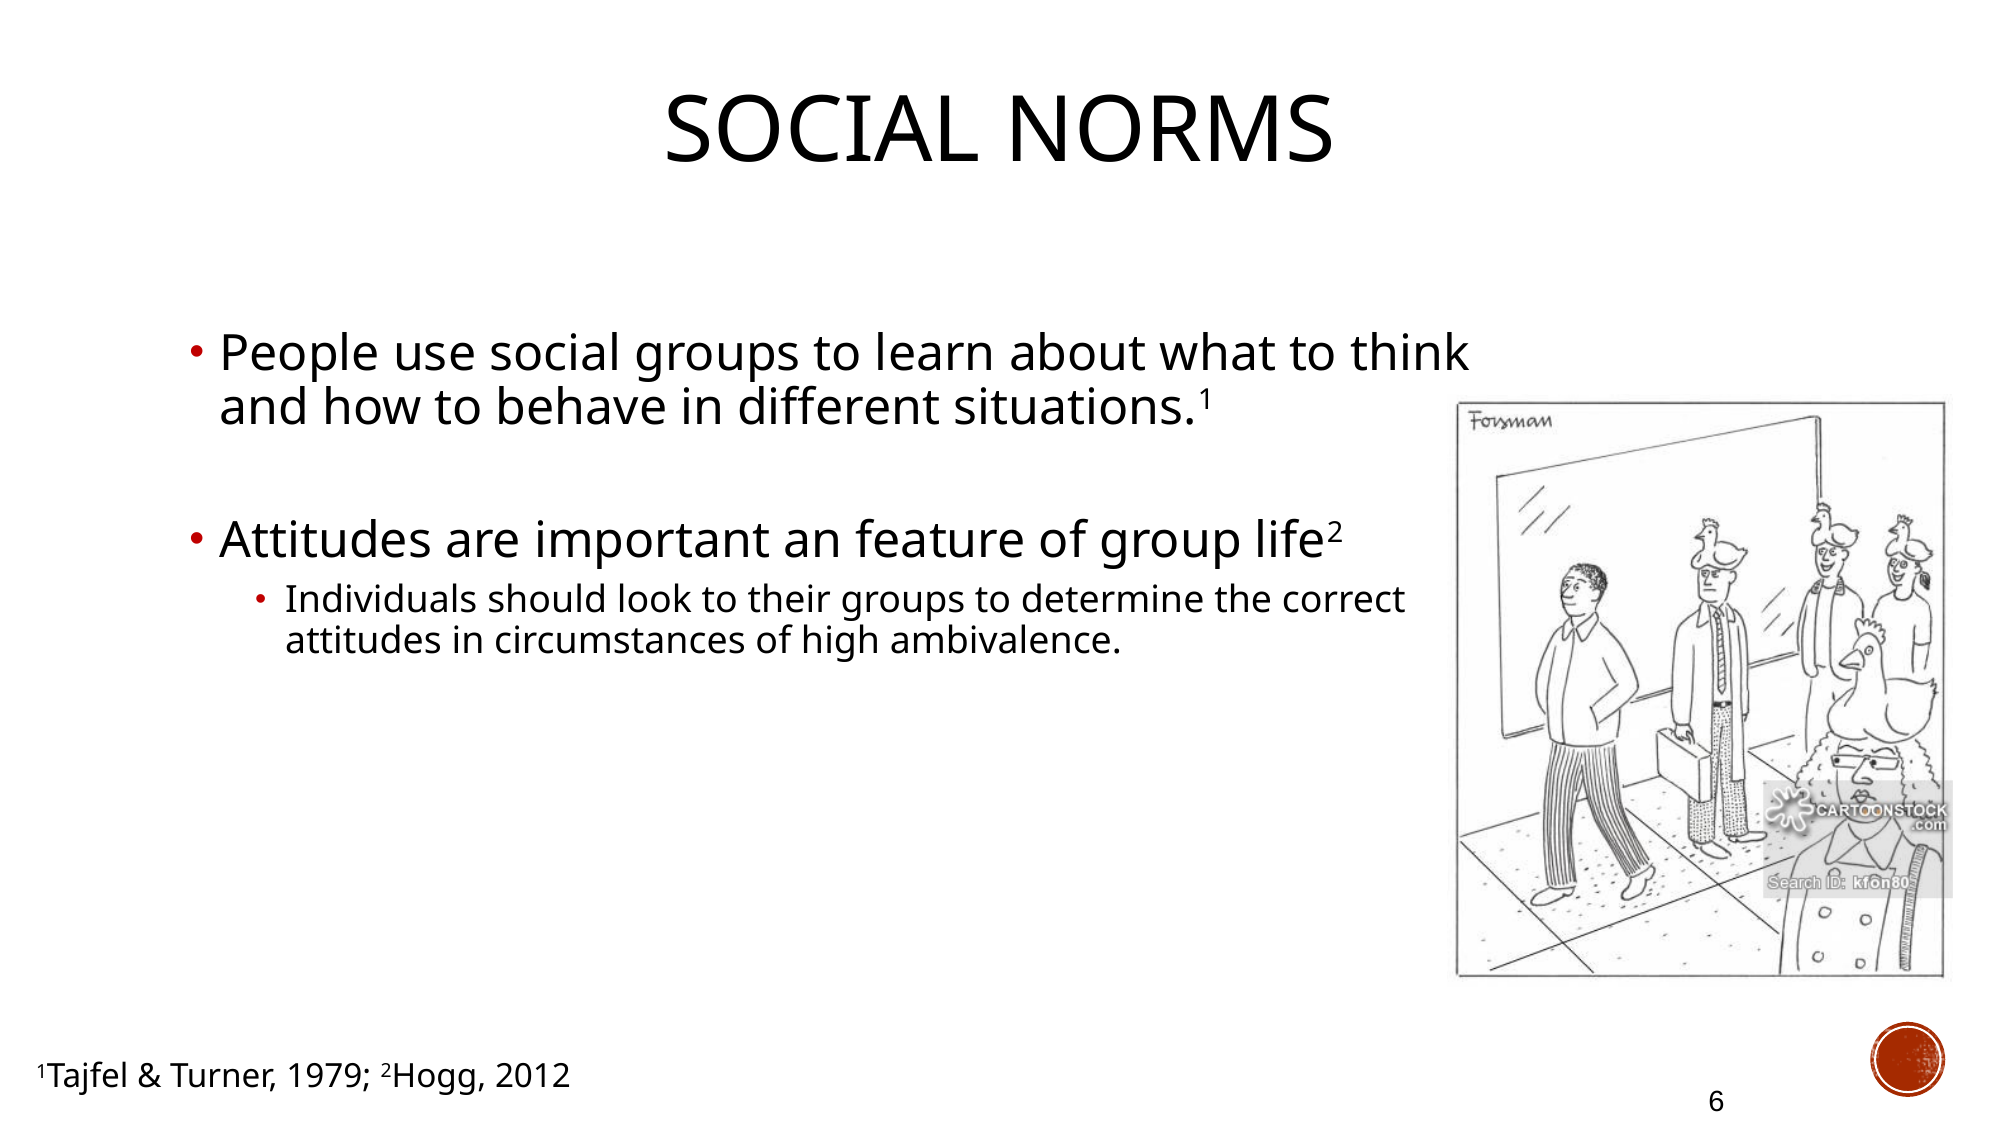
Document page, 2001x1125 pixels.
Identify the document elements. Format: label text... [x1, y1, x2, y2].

text_box 1Tajfel & Turner, 1979; 2Hogg, 2012 [35, 1062, 852, 1103]
list People use social groups to learn about what to think and how to behave in different situations.1 Attitudes are important an feature of group life2 Individuals should look to their groups to determine the correct attitudes in circumstances of high ambivalence. [138, 319, 1497, 987]
title Social Norms [174, 0, 1825, 264]
picture [1447, 394, 1953, 987]
text_box 6 [1699, 1062, 1788, 1125]
